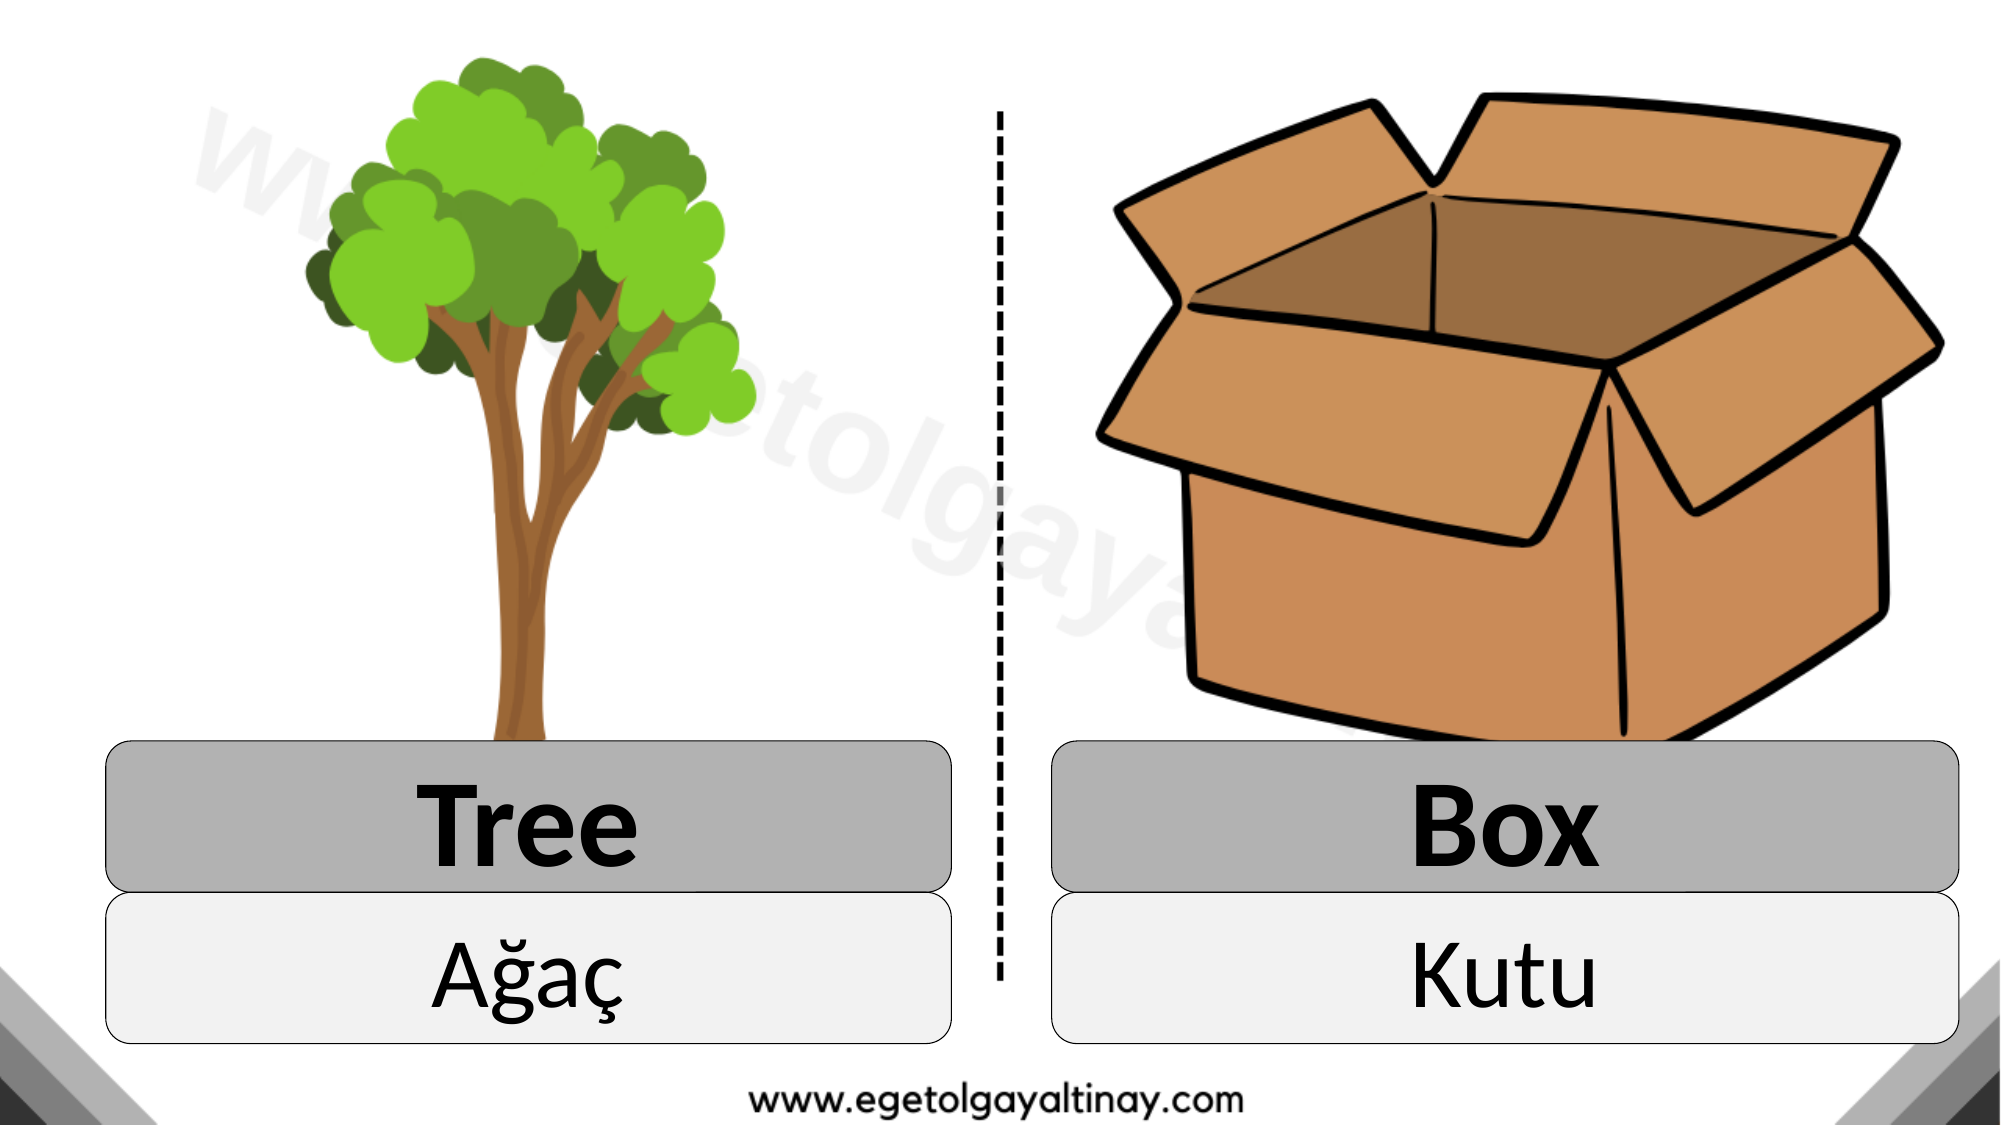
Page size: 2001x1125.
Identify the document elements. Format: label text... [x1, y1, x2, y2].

text_box Kutu [1051, 891, 1960, 1045]
text_box Box [1051, 740, 1960, 892]
text_box Tree [105, 740, 952, 892]
picture [0, 0, 2001, 1125]
text_box Ağaç [105, 891, 952, 1045]
